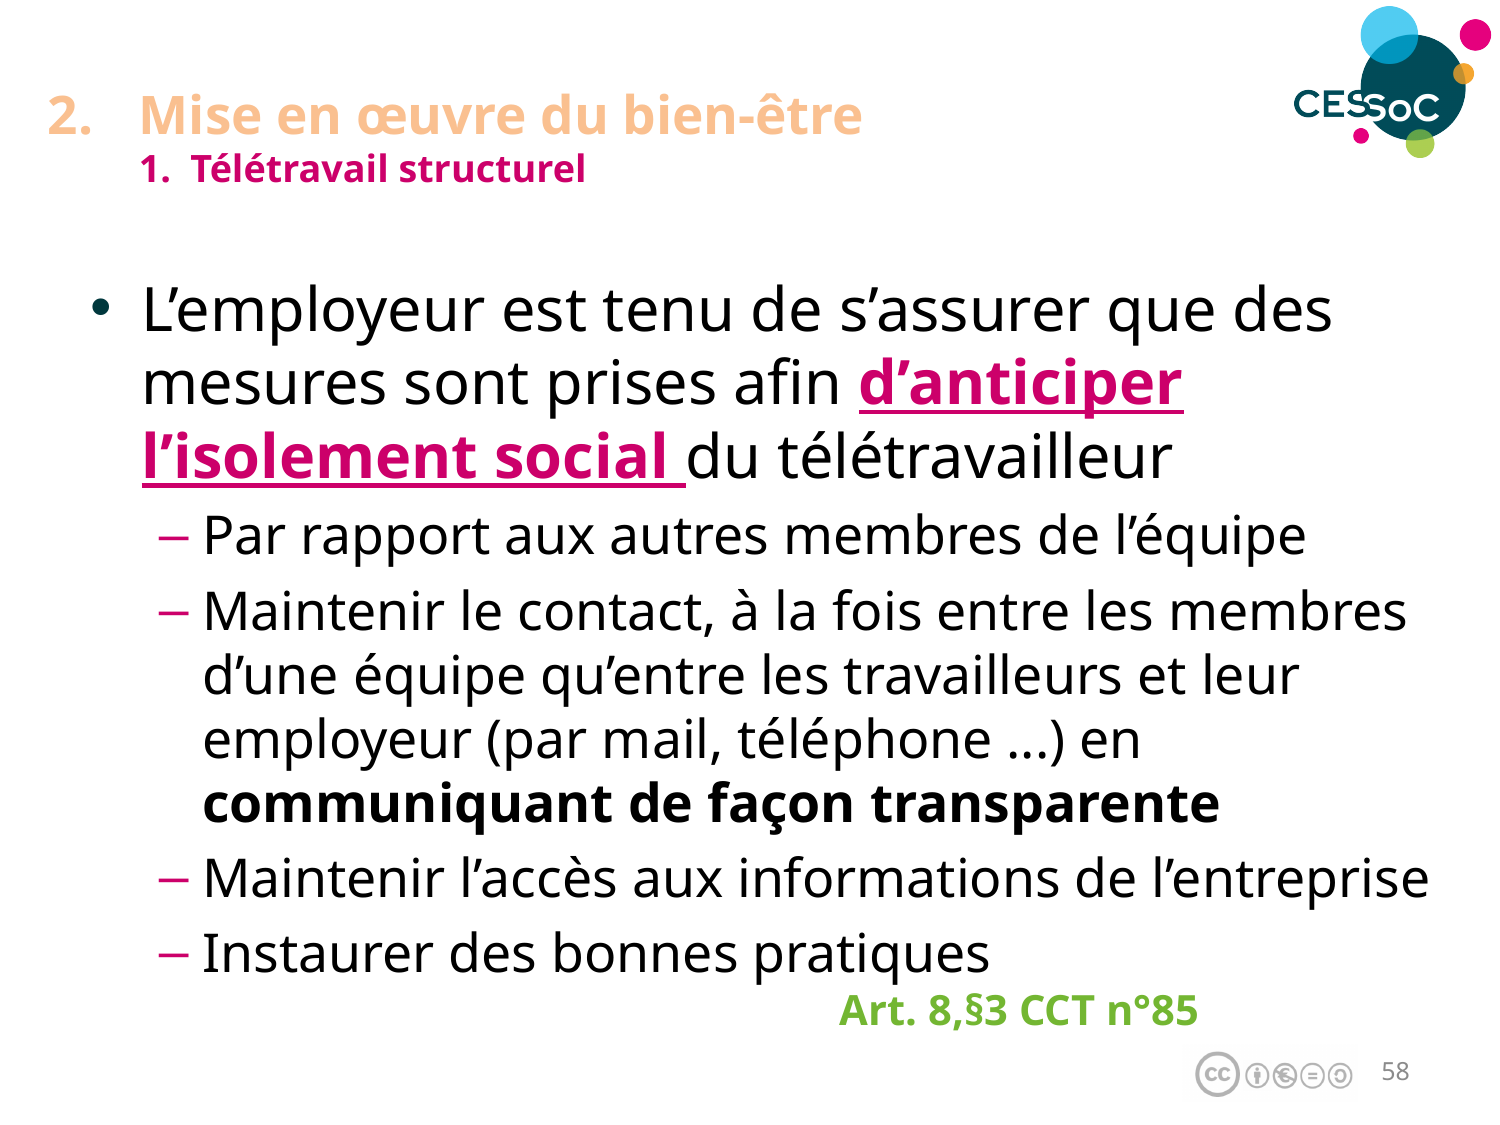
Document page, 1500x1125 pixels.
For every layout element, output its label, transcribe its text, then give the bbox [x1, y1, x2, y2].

title Mise en œuvre du bien-être 1. Télétravail structurel [32, 73, 1425, 262]
slide_number 57 [1074, 1042, 1425, 1103]
text_box Art. 8,§3 CCT n°85 [750, 976, 1473, 1042]
list L’employeur est tenu de s’assurer que des mesures sont prises afin d’anticiper l’isolement social du télétravailleur Par rapport aux autres membres de l’équipe Maintenir le contact, à la fois entre les membres d’une équipe qu’entre les travailleurs et leur employeur (par mail, téléphone ...) en communiquant de façon transparente Maintenir l’accès aux informations de l’entreprise Instaurer des bonnes pratiques [75, 262, 1467, 1043]
picture [1294, 6, 1495, 158]
